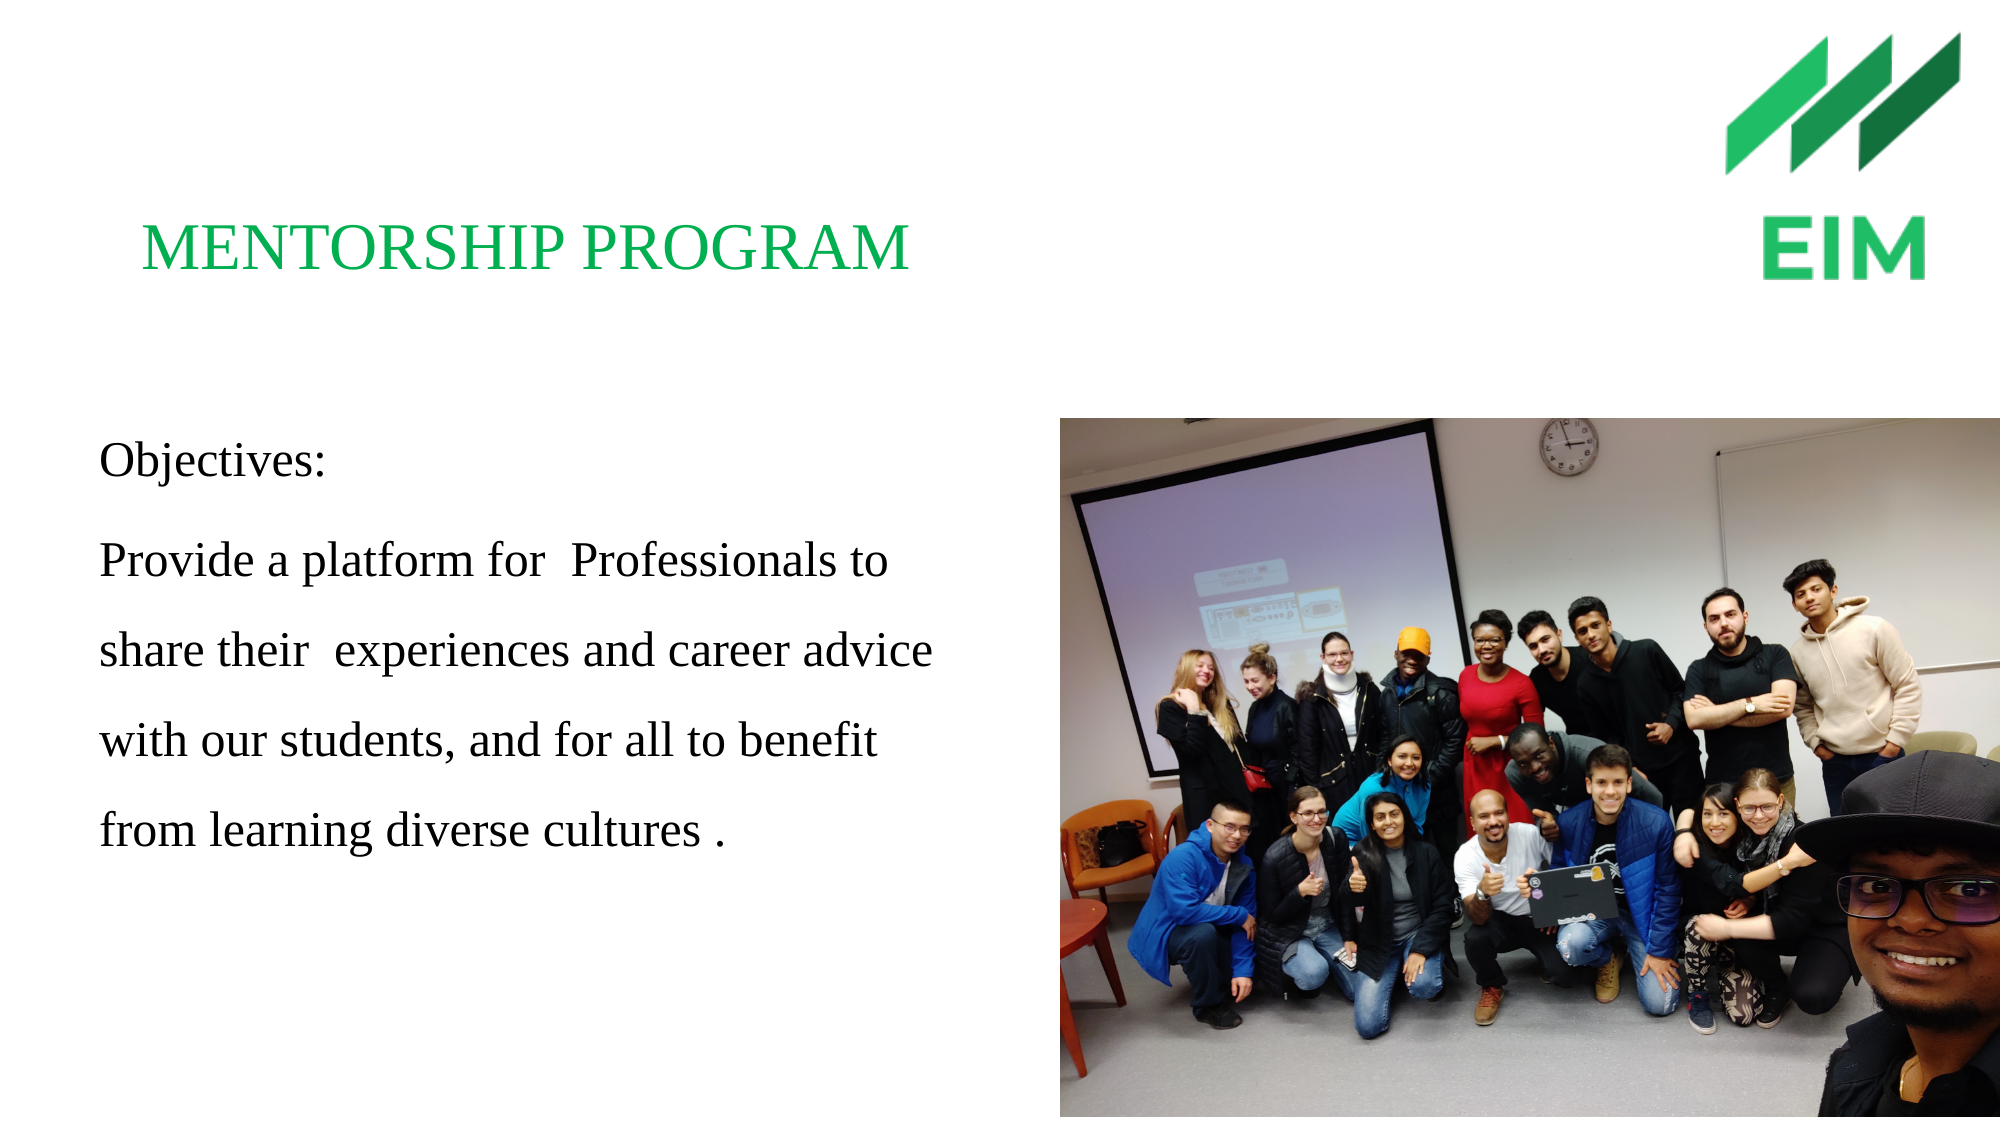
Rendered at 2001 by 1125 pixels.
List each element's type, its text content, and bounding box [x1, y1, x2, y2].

title MENTORSHIP PROGRAM [126, 33, 963, 292]
picture [1060, 418, 2000, 1117]
picture [1687, 0, 2000, 313]
list Objectives: Provide a platform for Professionals to share their experiences and career advice with our students, and for all to benefit from learning diverse cultures . [9, 389, 982, 849]
